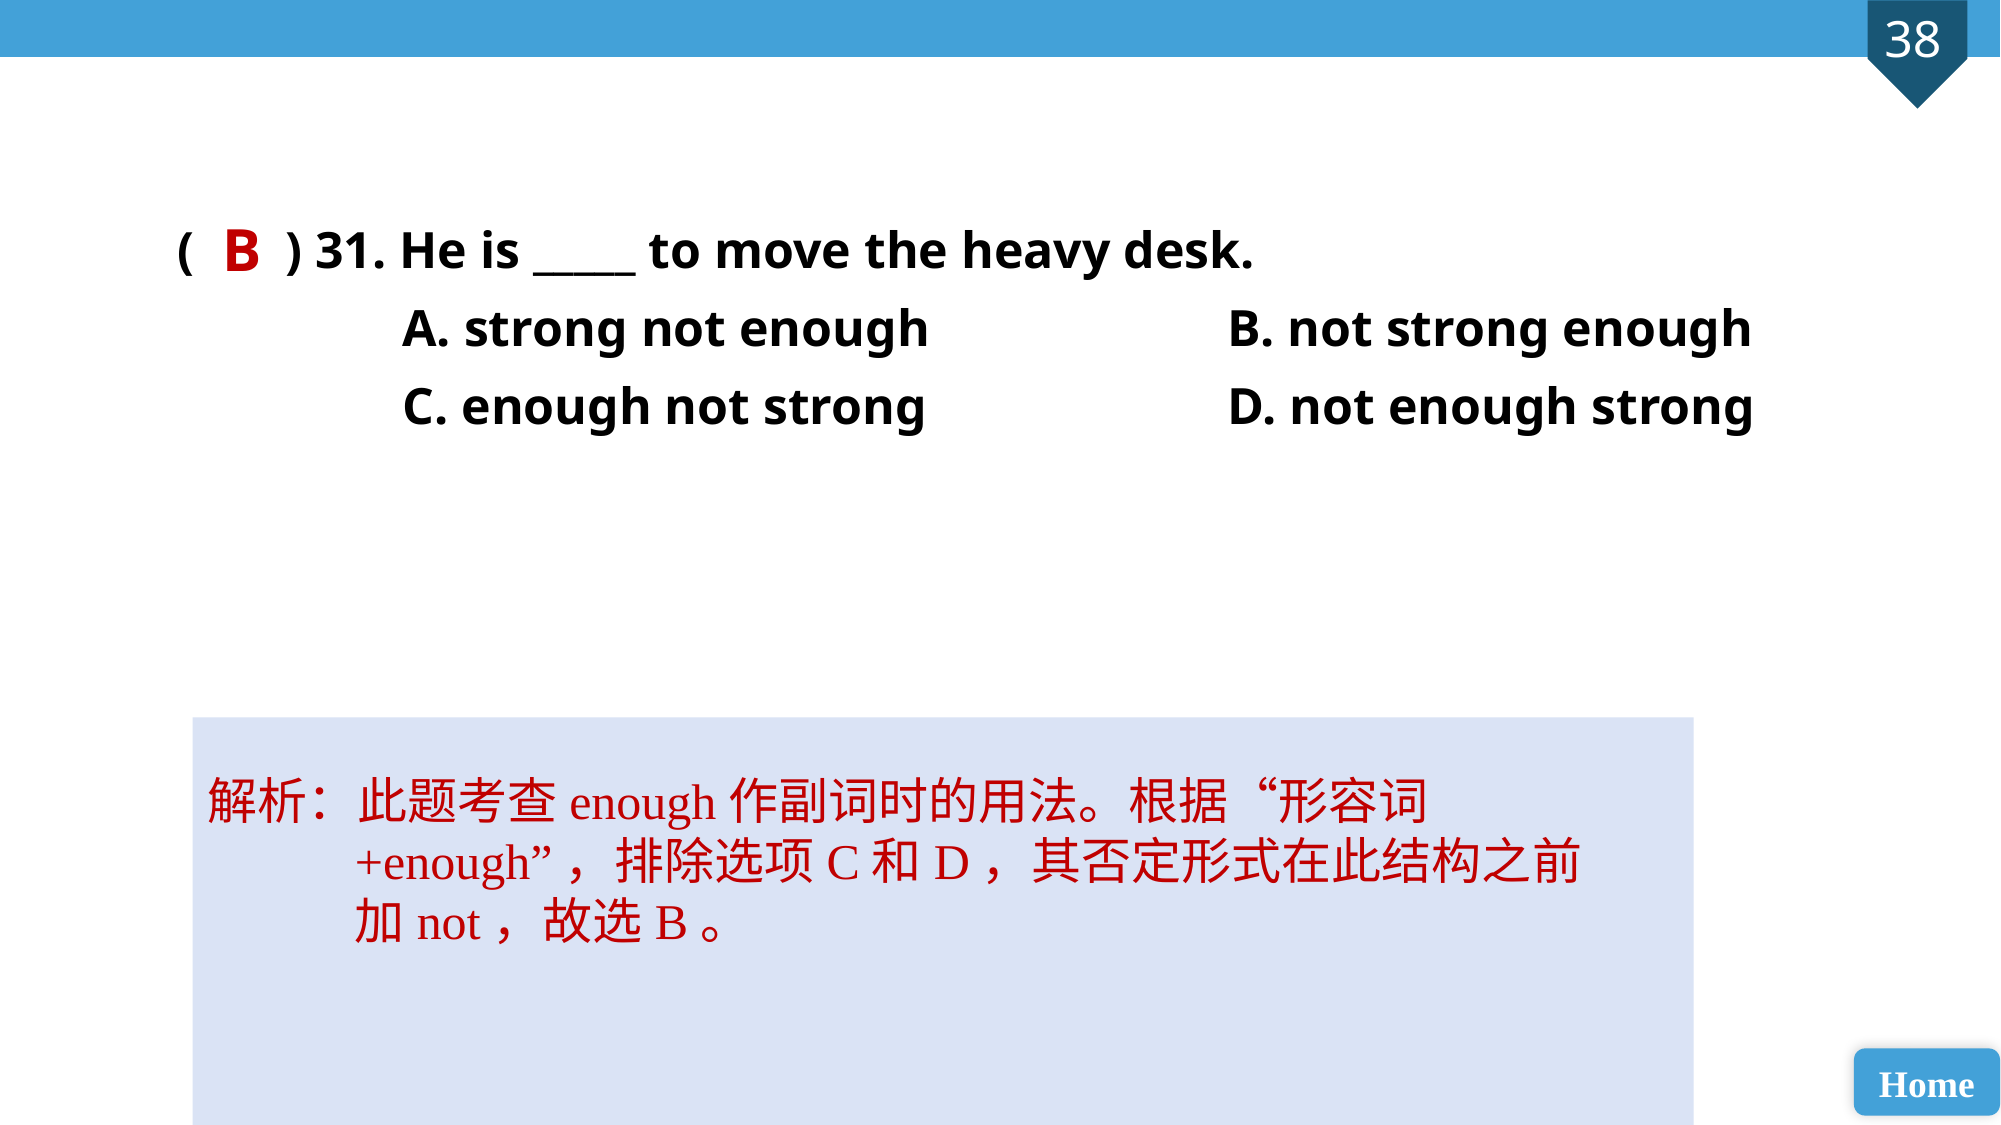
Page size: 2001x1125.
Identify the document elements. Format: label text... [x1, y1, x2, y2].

text_box 解析：此题考查enough作副词时的用法。根据“形容词+enough”，排除选项C和D，其否定形式在此结构之前加not，故选B。 [192, 762, 1608, 957]
text_box ( ) 31. He is _____ to move the heavy desk. A. strong not enough B. not strong enough C. enough not strong D. not enough strong [162, 193, 1976, 443]
text_box [191, 716, 1695, 1125]
text_box B [207, 206, 277, 291]
